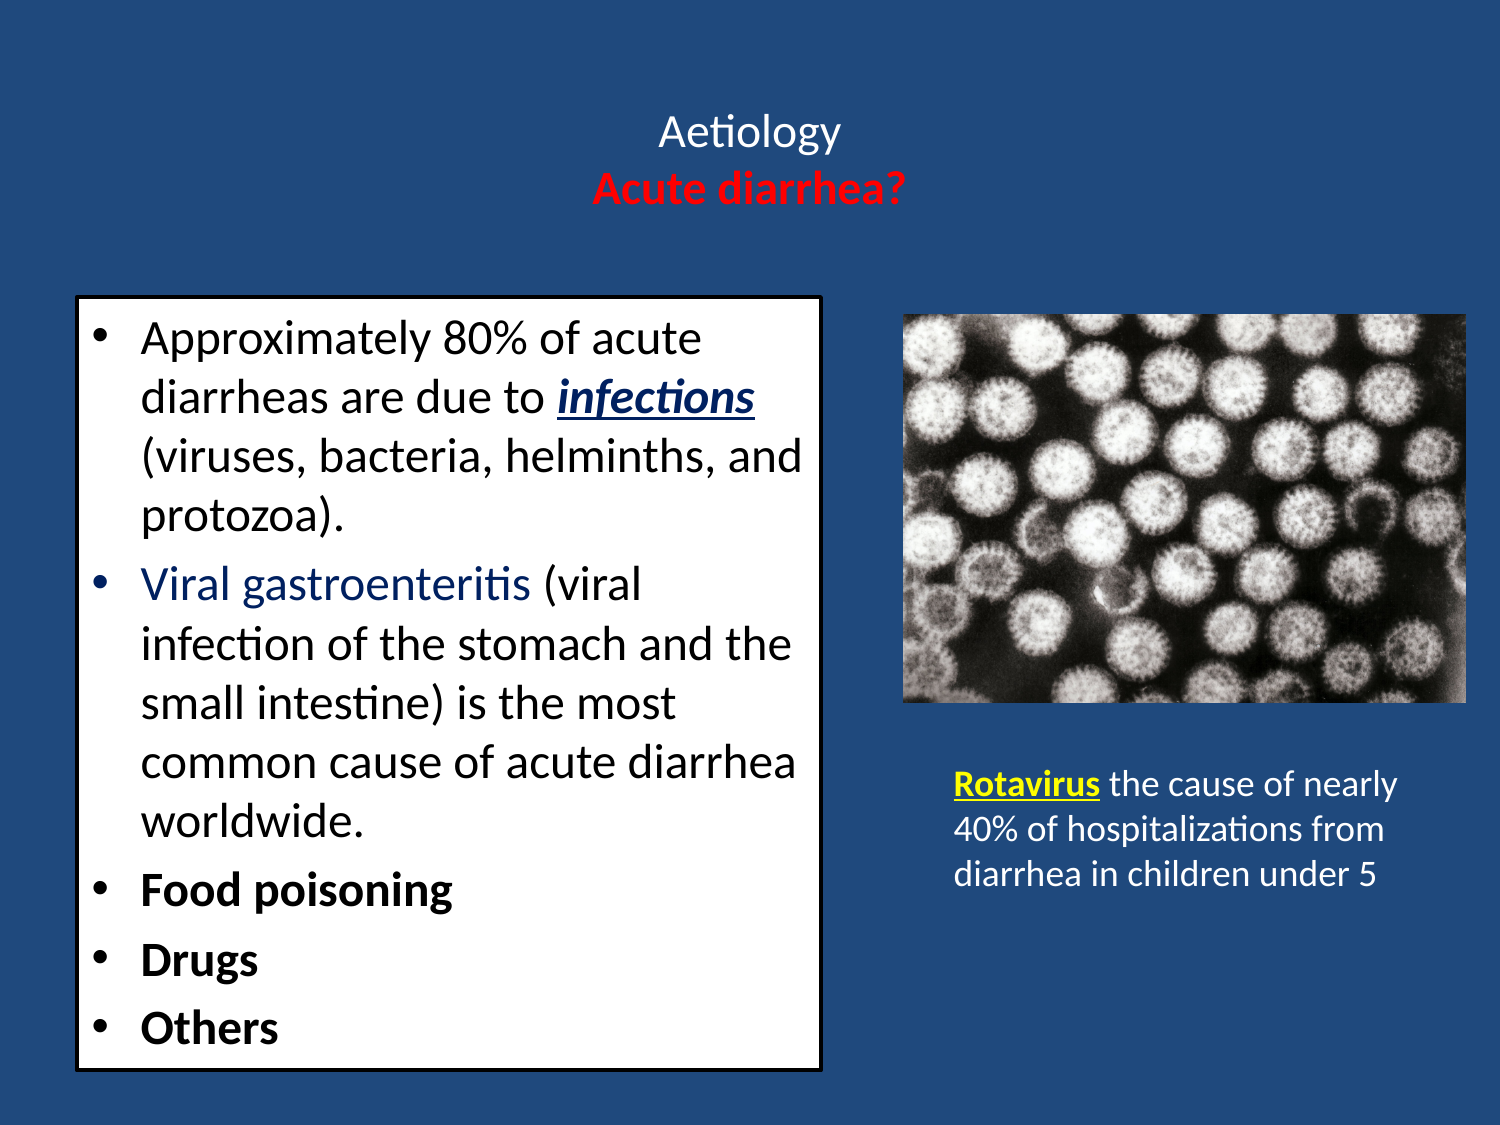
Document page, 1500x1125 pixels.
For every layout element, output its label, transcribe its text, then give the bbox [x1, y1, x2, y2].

picture [903, 314, 1466, 704]
title Aetiology Acute diarrhea? [75, 91, 1425, 279]
text_box Rotavirus the cause of nearly 40% of hospitalizations from diarrhea in children under 5 [938, 751, 1436, 902]
list Approximately 80% of acute diarrheas are due to infections (viruses, bacteria, helminths, and protozoa). Viral gastroenteritis (viral infection of the stomach and the small intestine) is the most common cause of acute diarrhea worldwide. Food poisoning Drugs Others [75, 295, 823, 1072]
